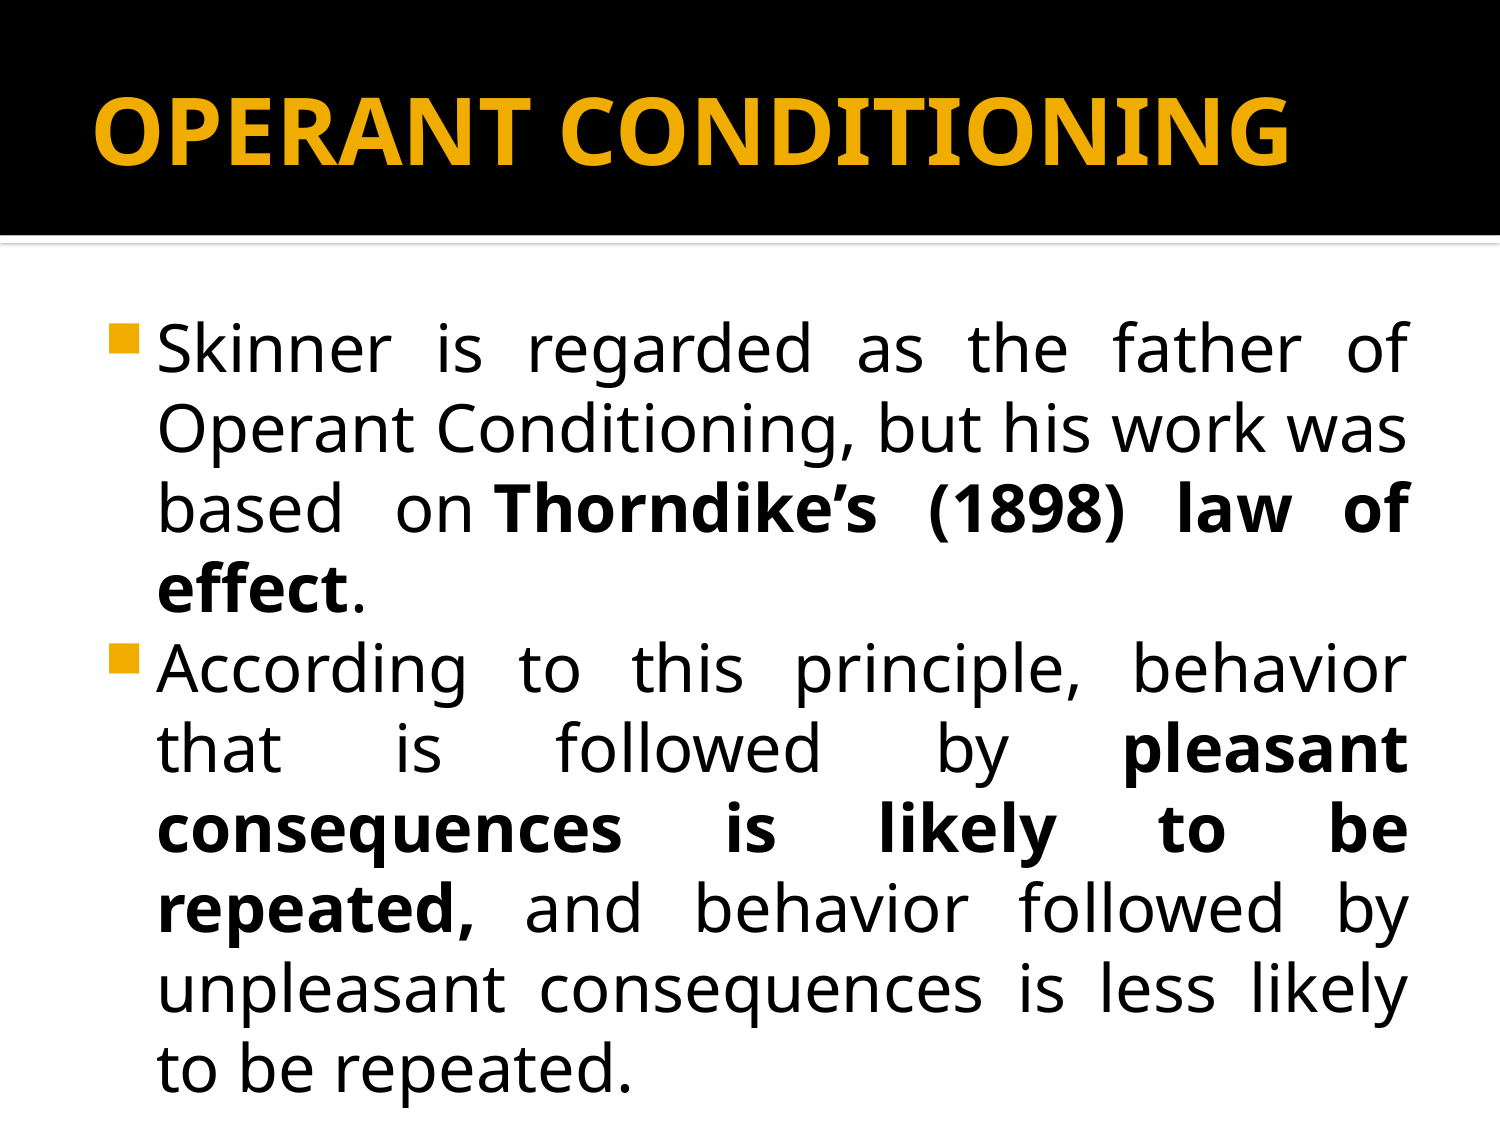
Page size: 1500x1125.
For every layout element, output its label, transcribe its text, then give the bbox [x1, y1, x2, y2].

title OPERANT CONDITIONING [75, 25, 1425, 231]
list Skinner is regarded as the father of Operant Conditioning, but his work was based on Thorndike’s (1898) law of effect. According to this principle, behavior that is followed by pleasant consequences is likely to be repeated, and behavior followed by unpleasant consequences is less likely to be repeated. [75, 291, 1425, 1050]
